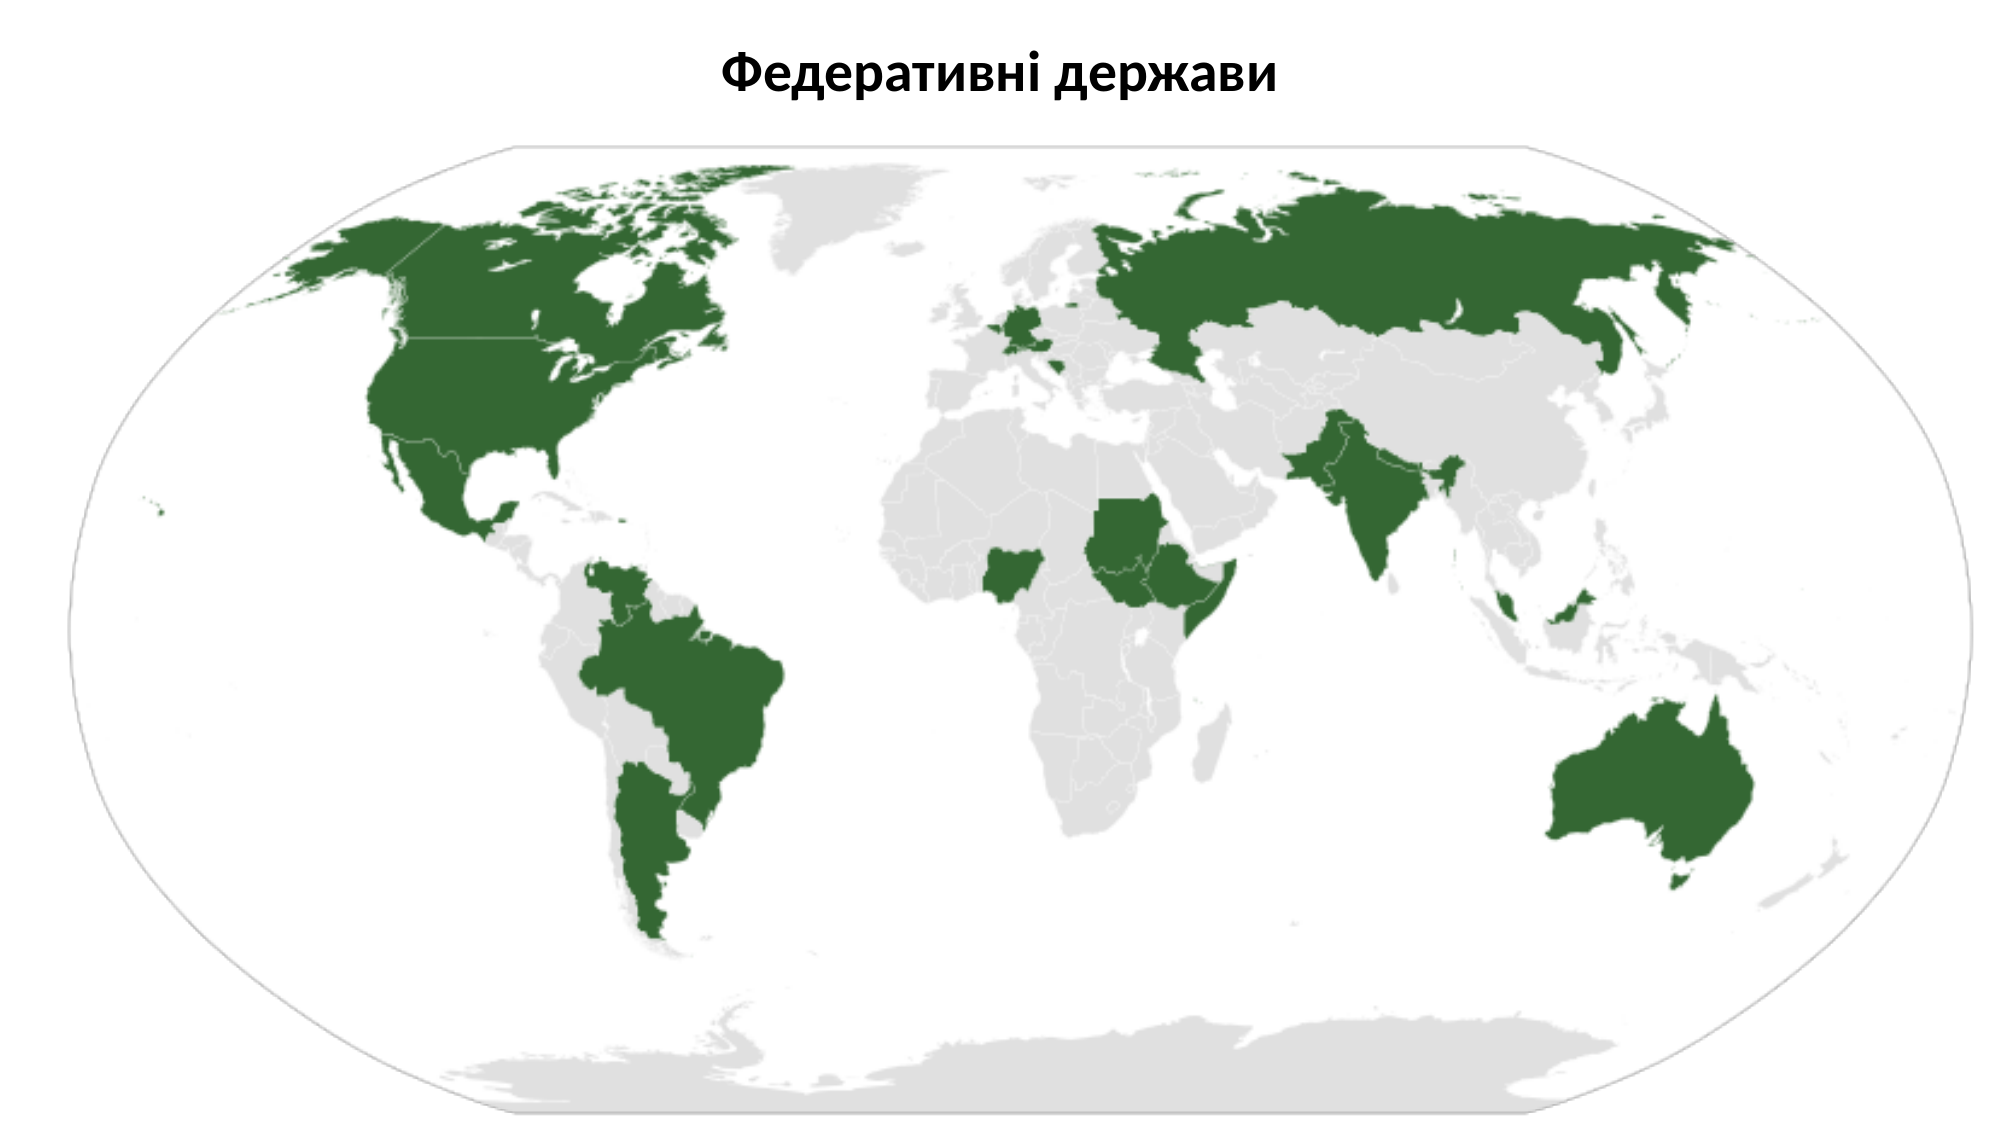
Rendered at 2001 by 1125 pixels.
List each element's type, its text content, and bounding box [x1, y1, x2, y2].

title Федеративні держави [137, 33, 1863, 112]
picture [59, 137, 1983, 1125]
